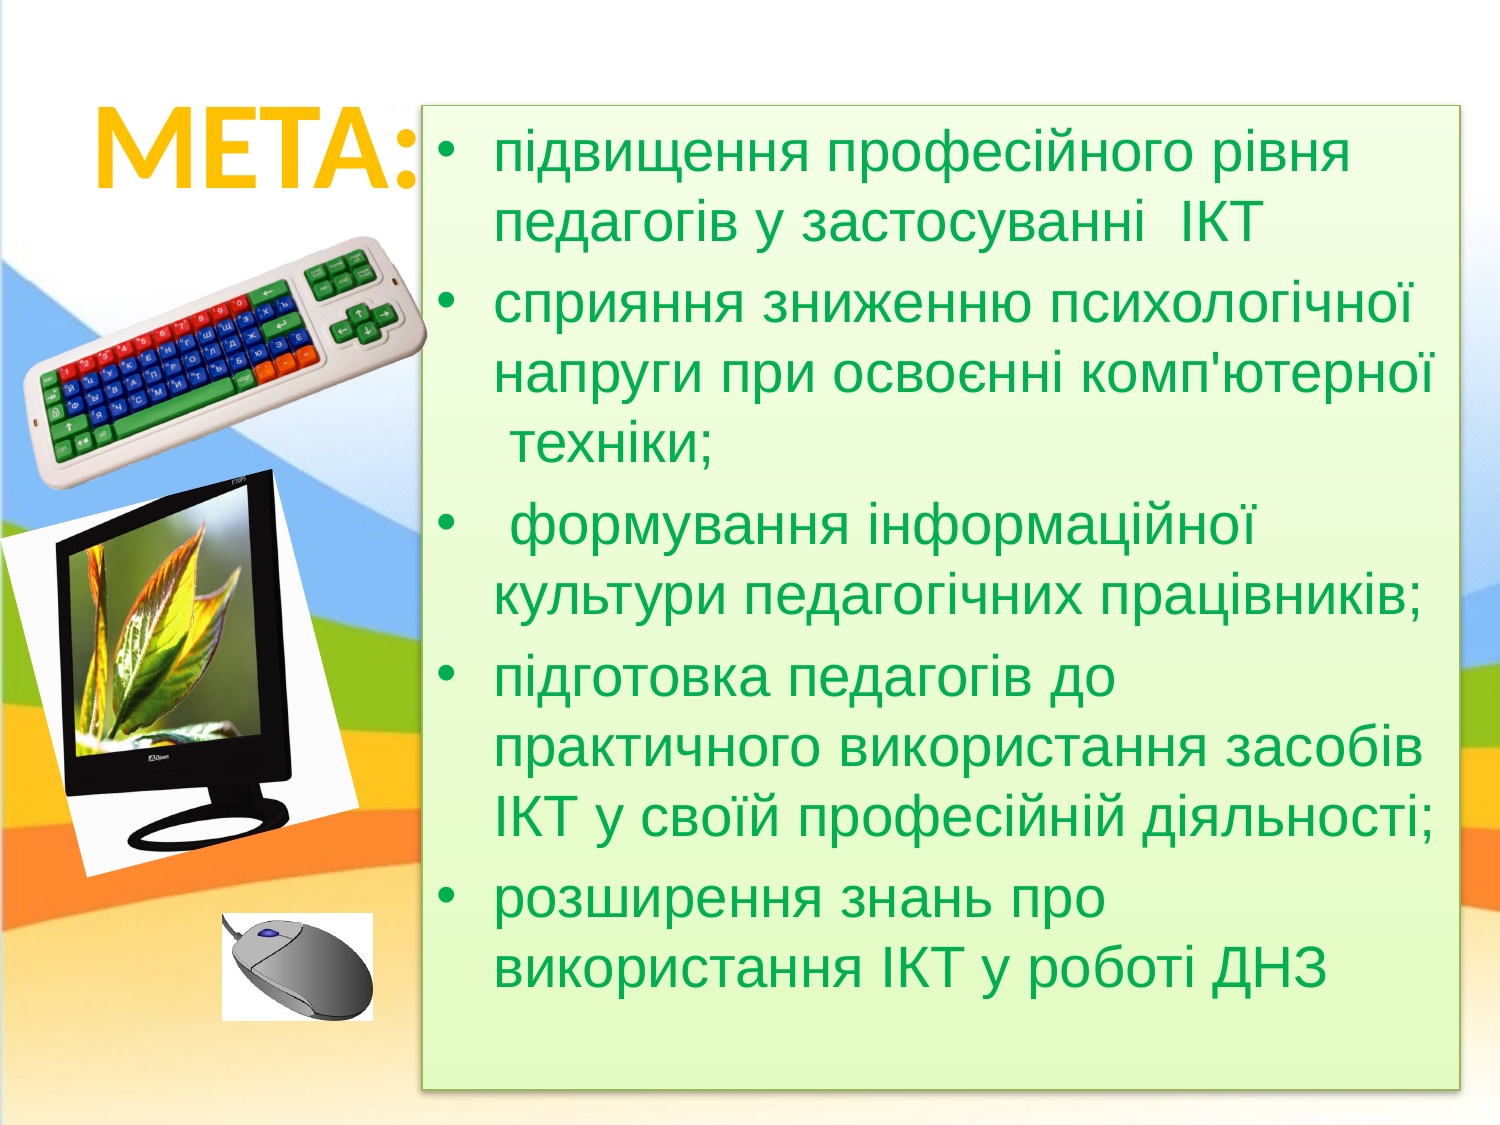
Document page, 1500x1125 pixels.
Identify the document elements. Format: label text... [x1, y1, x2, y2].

picture [0, 0, 1500, 1125]
title МЕТА: [75, 45, 1425, 233]
list підвищення професійного рівня педагогів у застосуванні ІКТ сприяння зниженню психологічної напруги при освоєнні комп'ютерної техніки; формування інформаційної культури педагогічних працівників; підготовка педагогів до практичного використання засобів ІКТ у своїй професійній діяльності; розширення знань про використання ІКТ у роботі ДНЗ [421, 105, 1461, 1091]
